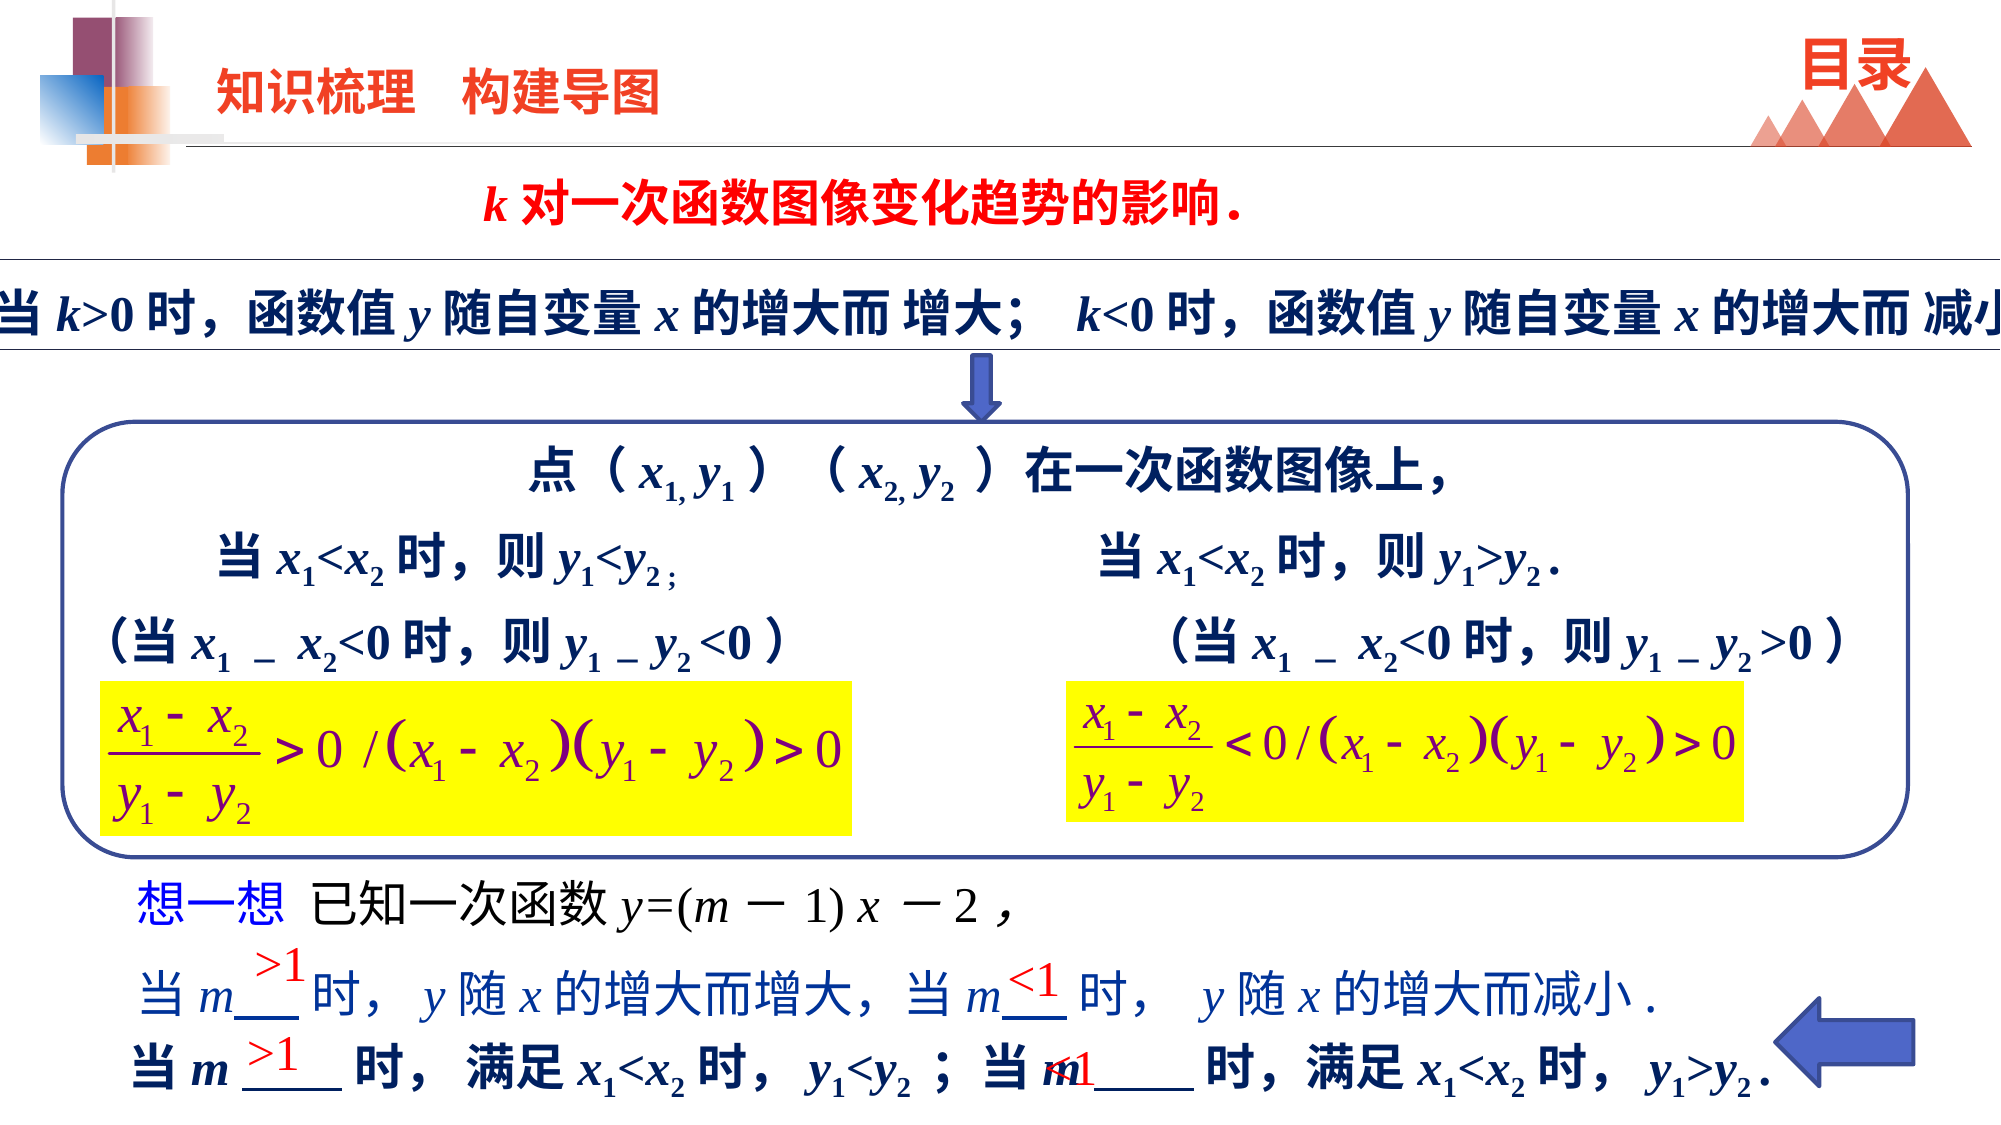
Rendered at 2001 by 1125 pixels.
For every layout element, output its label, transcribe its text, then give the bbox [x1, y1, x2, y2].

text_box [39, 0, 1057, 173]
text_box 点（x1, y1）（x2, y2 ）在一次函数图像上， 当x1<x2时，则y1<y2 ; 当x1<x2时，则y1>y2 . （当x1 － x2<0时，则y1－y2 <0） （当x1 － x2<0时，则y1－y2 >0） [989, 414, 1960, 686]
text_box 当k>0时，函数值y随自变量x的增大而 增大； k<0时，函数值y随自变量x的增大而 减小. [0, 259, 2000, 350]
text_box k对一次函数图像变化趋势的影响． [468, 150, 1288, 239]
text_box <1 [1029, 1027, 1118, 1103]
picture [224, 30, 1668, 142]
text_box >1 [239, 924, 329, 999]
text_box 当m 时， 满足x1<x2时，y1<y2 ；当m 时，满足x1<x2时，y1>y2 . [114, 1027, 1835, 1111]
text_box [961, 353, 1002, 419]
text_box >1 [232, 1012, 321, 1088]
text_box 点（x1, y1）（x2, y2 ）在一次函数图像上， 当x1<x2时，则y1<y2 ; 当x1<x2时，则y1>y2 . （当x1 － x2<0时，则y1－y2 <0） （当x1 － x2<0时，则y1－y2 >0） [41, 414, 974, 686]
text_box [99, 680, 853, 836]
text_box <1 [992, 938, 1082, 1014]
picture [1745, 997, 2000, 1087]
text_box 想一想 已知一次函数y=(m－1) x－2， 当m 时，y随x的增大而增大，当m 时， y随x的增大而减小. [121, 859, 1783, 1027]
text_box [60, 419, 1911, 860]
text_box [1066, 680, 1745, 823]
